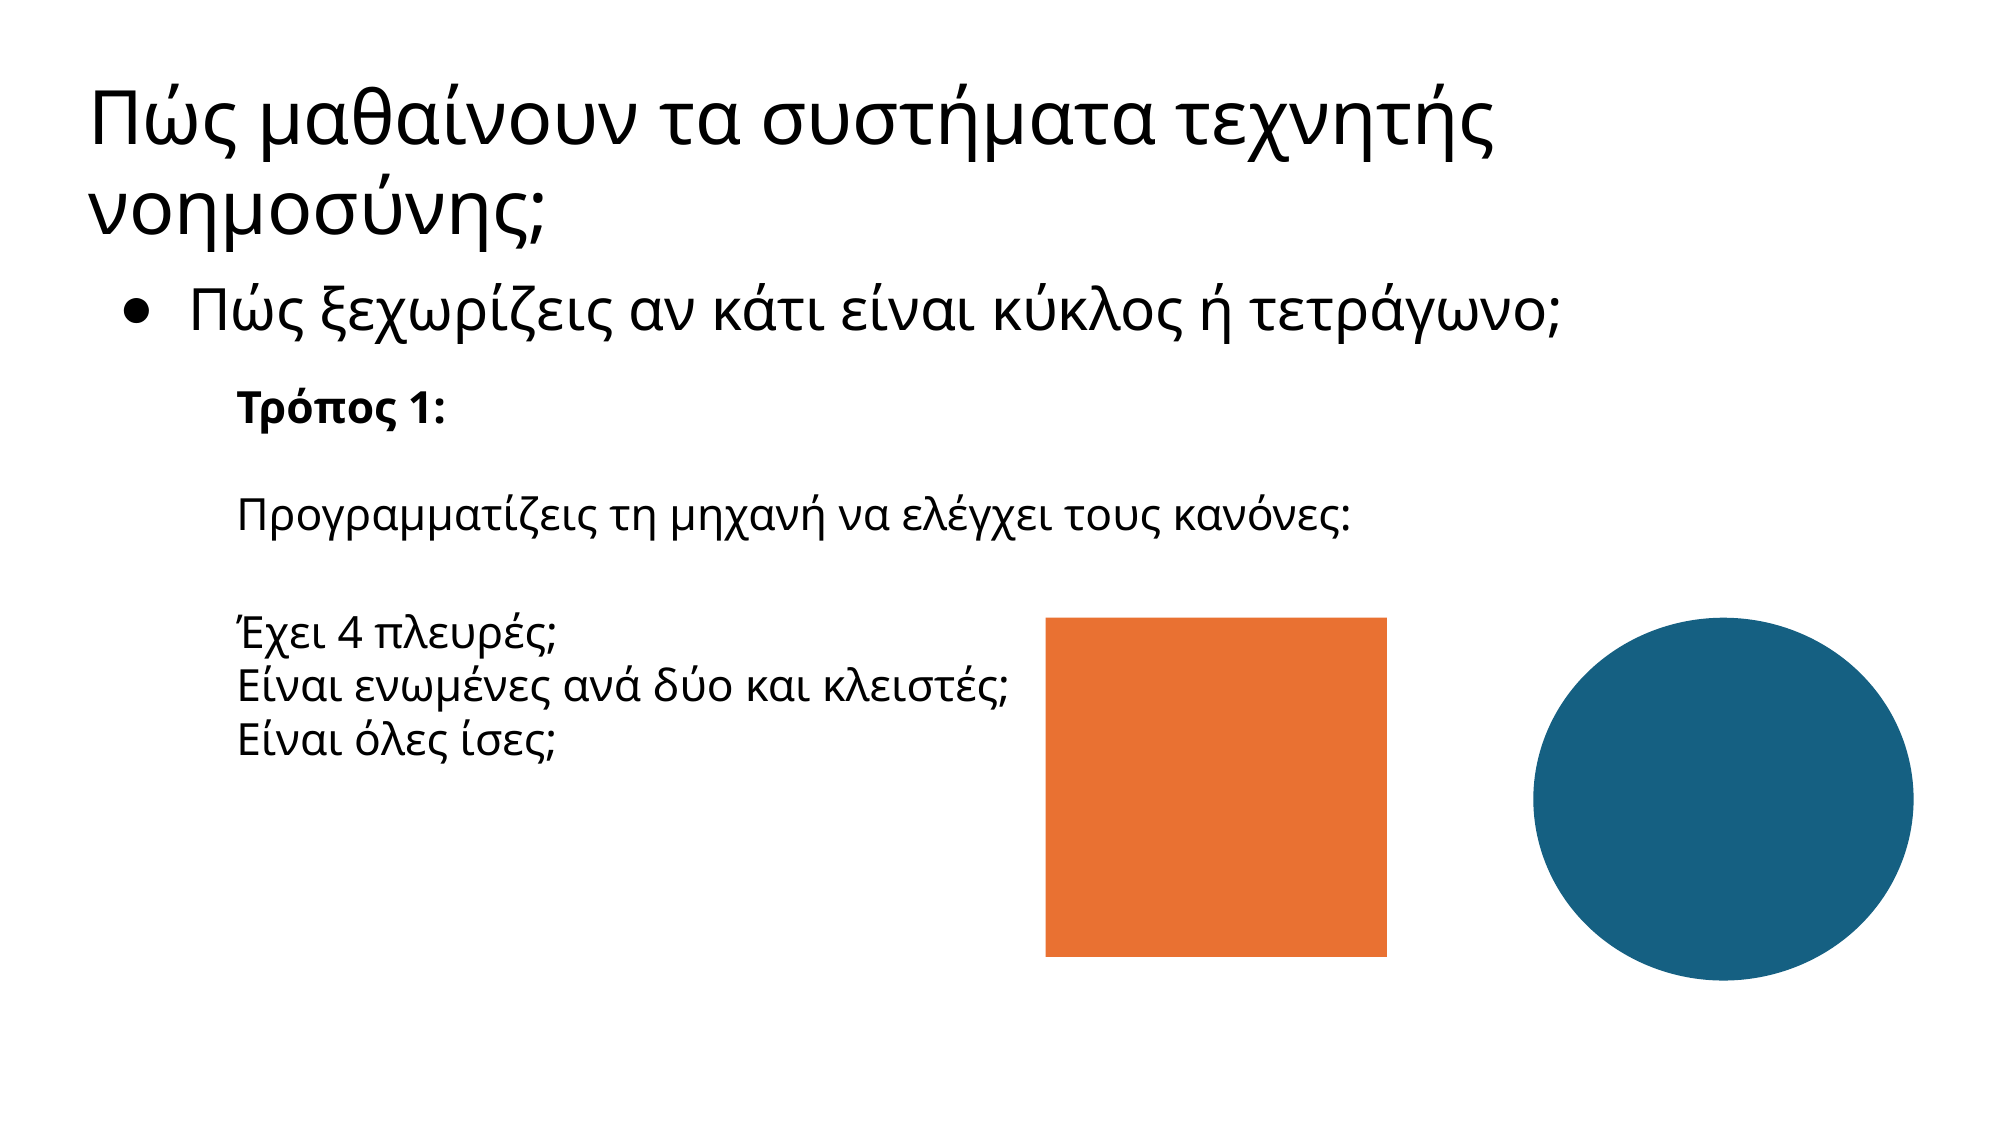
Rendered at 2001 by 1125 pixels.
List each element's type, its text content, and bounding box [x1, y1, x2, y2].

text_box Έχει 4 πλευρές; Είναι ενωμένες ανά δύο και κλειστές; Είναι όλες ίσες; [216, 593, 1217, 774]
list Πώς ξεχωρίζεις αν κάτι είναι κύκλος ή τετράγωνο; [68, 252, 1932, 1000]
text_box [1045, 617, 1387, 957]
text_box Τρόπος 1: Προγραμματίζεις τη μηχανή να ελέγχει τους κανόνες: [216, 369, 1784, 550]
title Πώς μαθαίνουν τα συστήματα τεχνητής νοημοσύνης; [68, 97, 1932, 223]
text_box [1533, 617, 1914, 981]
